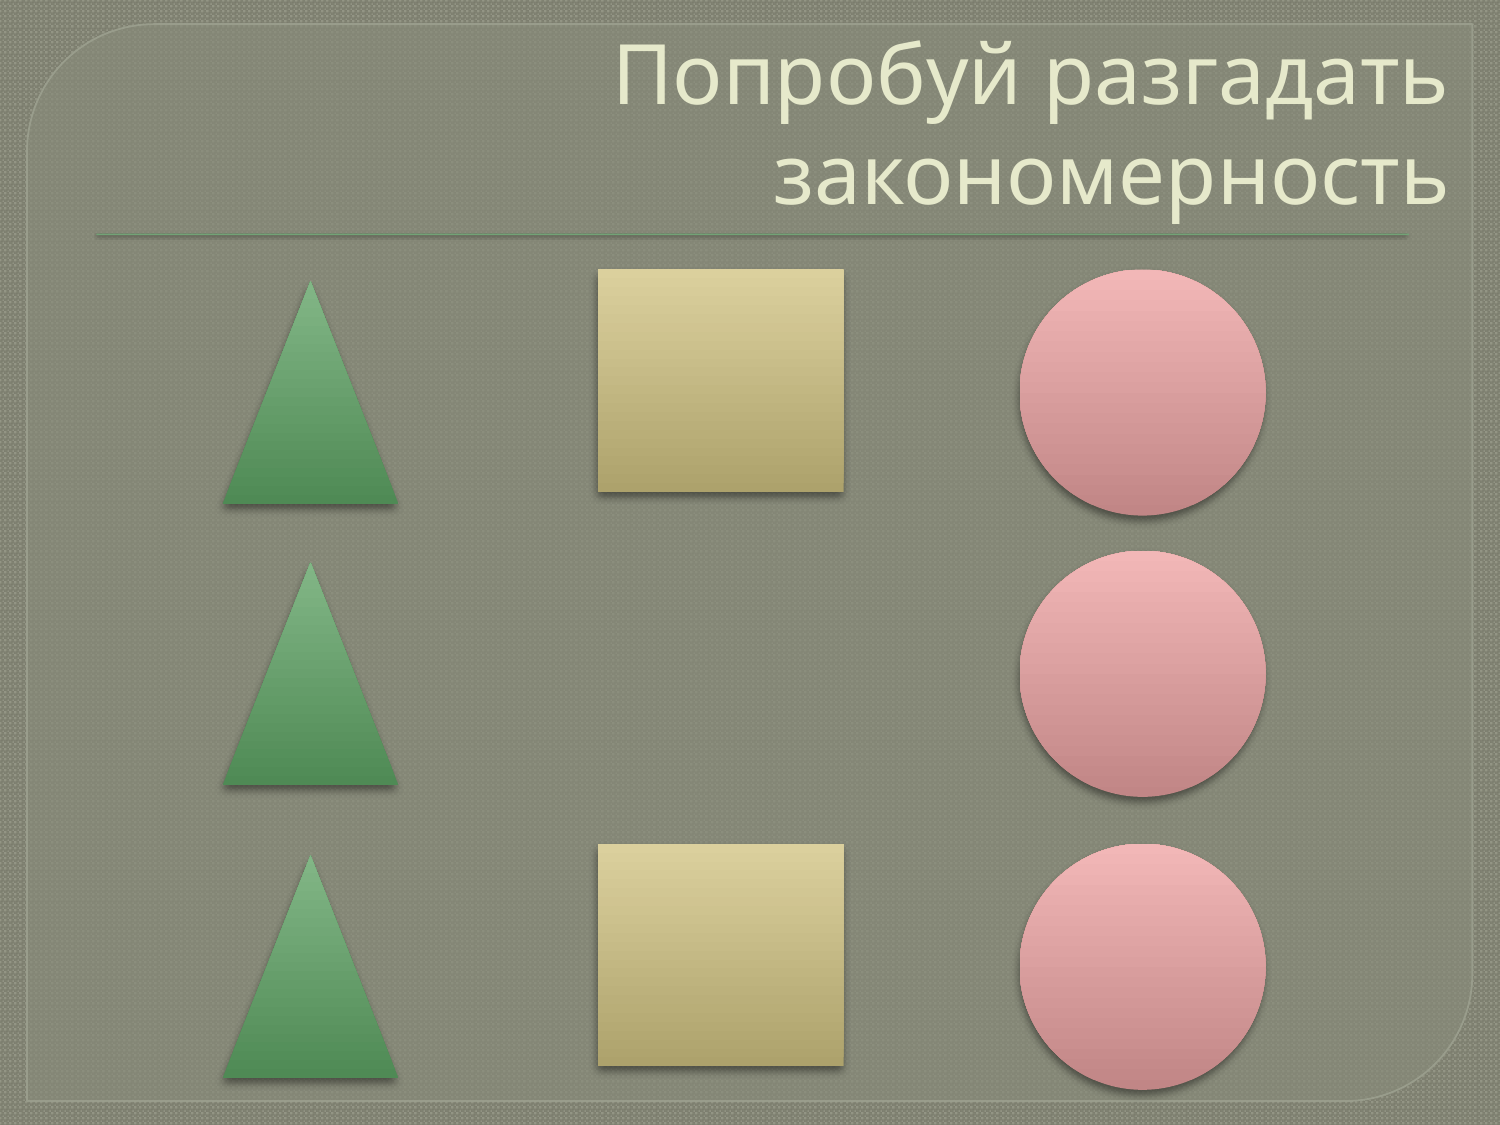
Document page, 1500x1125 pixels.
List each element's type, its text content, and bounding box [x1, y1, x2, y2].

text_box [222, 562, 399, 786]
text_box [1019, 550, 1266, 797]
title Попробуй разгадать закономерность [0, 41, 1465, 230]
text_box [1019, 843, 1266, 1090]
text_box [222, 855, 399, 1079]
text_box [222, 281, 399, 504]
text_box [1019, 269, 1266, 516]
text_box [597, 843, 844, 1067]
text_box [597, 269, 844, 493]
